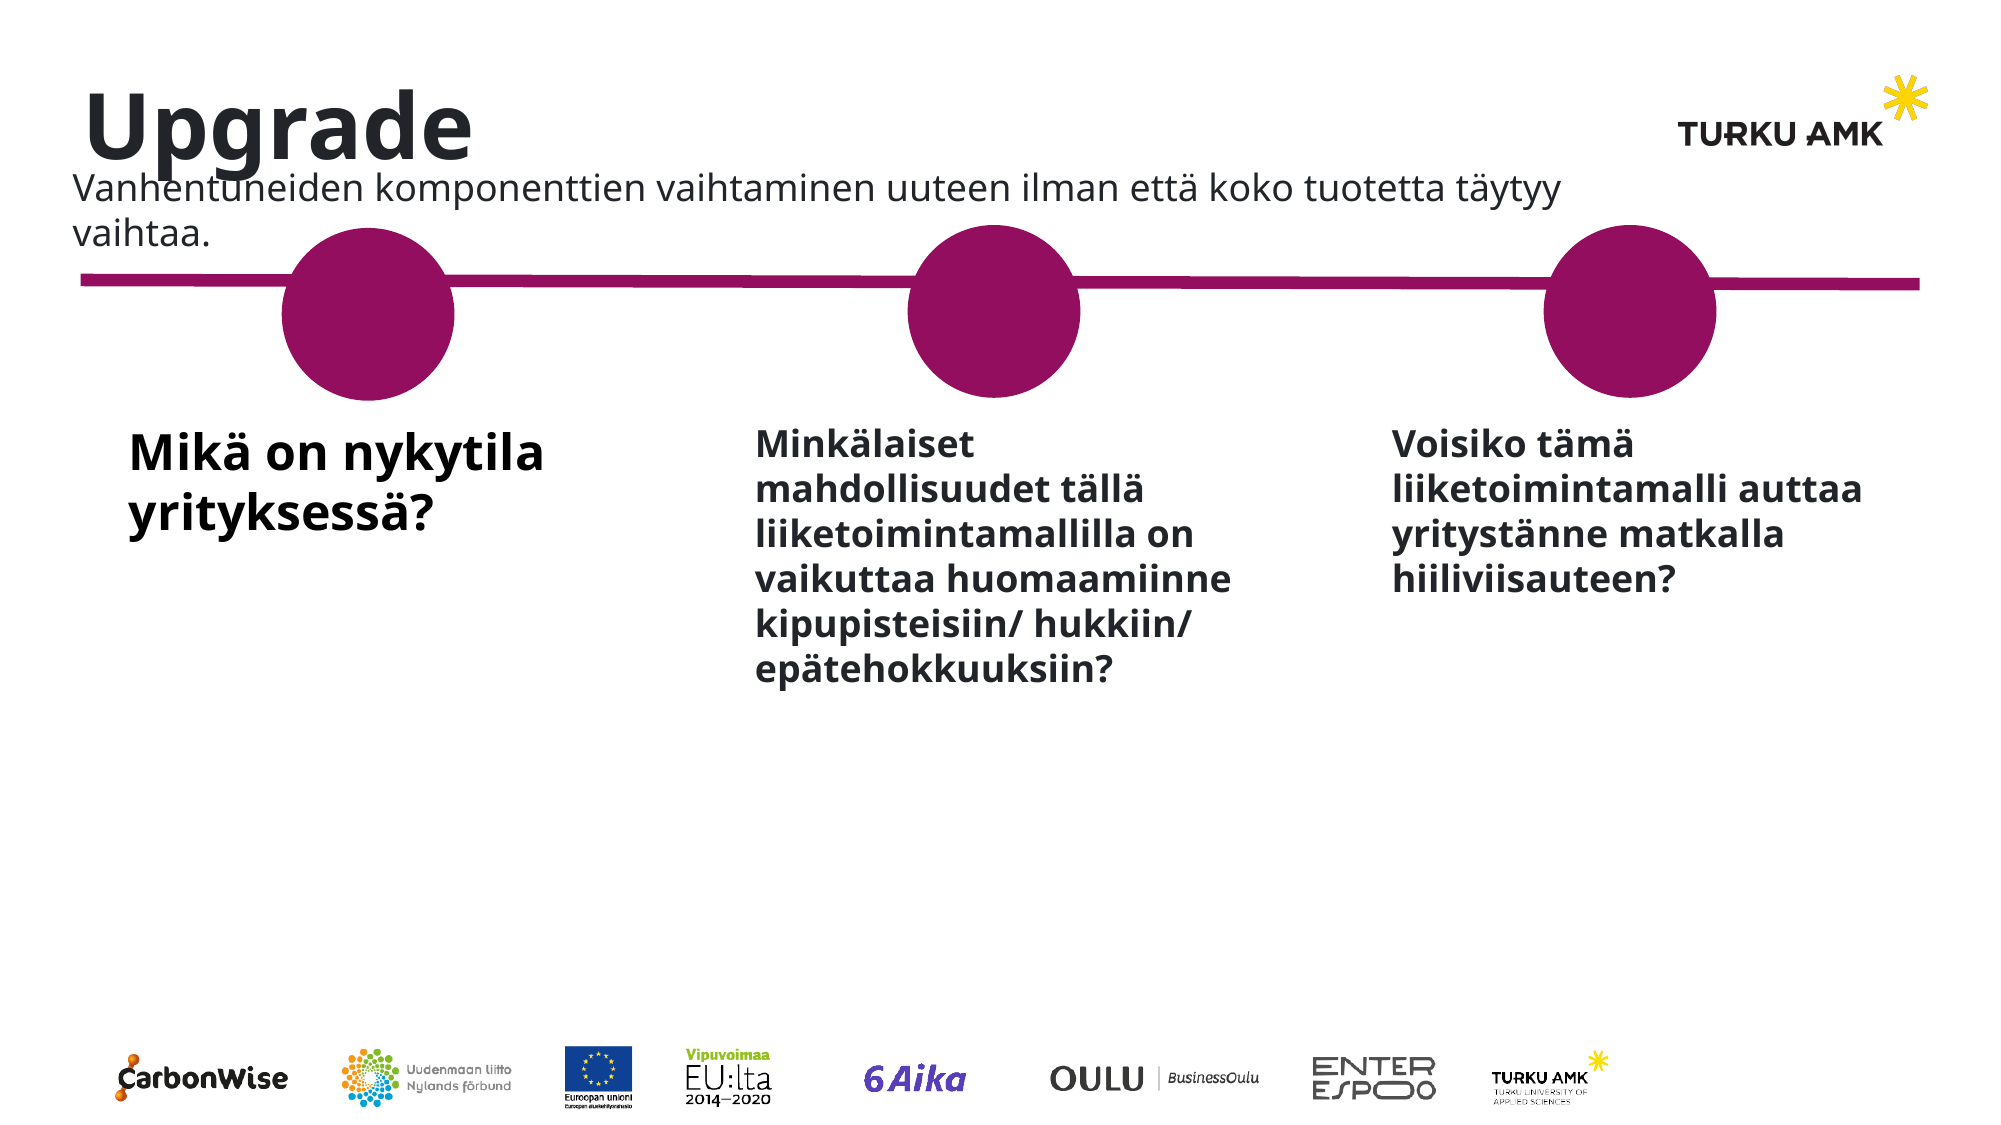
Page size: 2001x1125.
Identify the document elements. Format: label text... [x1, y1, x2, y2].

text_box Vanhentuneiden komponenttien vaihtaminen uuteen ilman että koko tuotetta täytyy vaihtaa. [57, 156, 1623, 262]
picture [1678, 75, 1928, 146]
list Voisiko tämä liiketoimintamalli auttaa yritystänne matkalla hiiliviisauteen? [1391, 419, 1900, 563]
list Minkälaiset mahdollisuudet tällä liiketoimintamallilla on vaikuttaa huomaamiinne kipupisteisiin/ hukkiin/ epätehokkuuksiin? [754, 419, 1234, 643]
picture [109, 1044, 1612, 1110]
list Mikä on nykytila yrityksessä? [128, 419, 608, 540]
list Upgrade [82, 67, 1671, 171]
